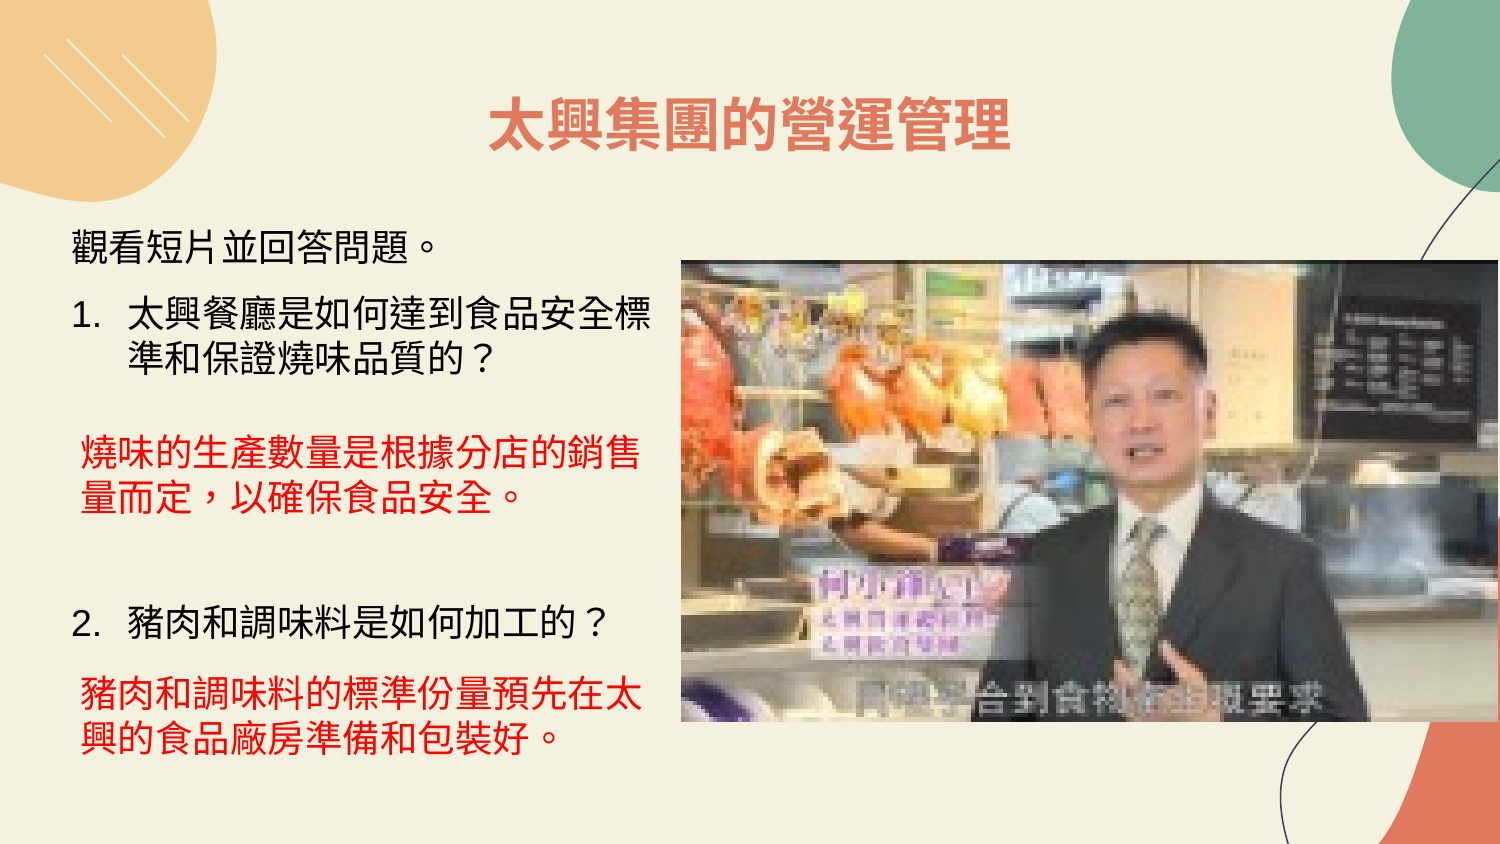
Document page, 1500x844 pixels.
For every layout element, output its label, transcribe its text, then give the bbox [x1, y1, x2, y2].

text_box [680, 259, 1499, 723]
title 太興集團的營運管理 [116, 72, 1383, 167]
text_box 豬肉和調味料的標準份量預先在太興的食品廠房準備和包裝好。 [65, 663, 665, 768]
text_box 燒味的生產數量是根據分店的銷售量而定，以確保食品安全。 [65, 421, 665, 527]
text_box 觀看短片並回答問題。 太興餐廳是如何達到食品安全標準和保證燒味品質的？ 豬肉和調味料是如何加工的？ [39, 217, 691, 652]
